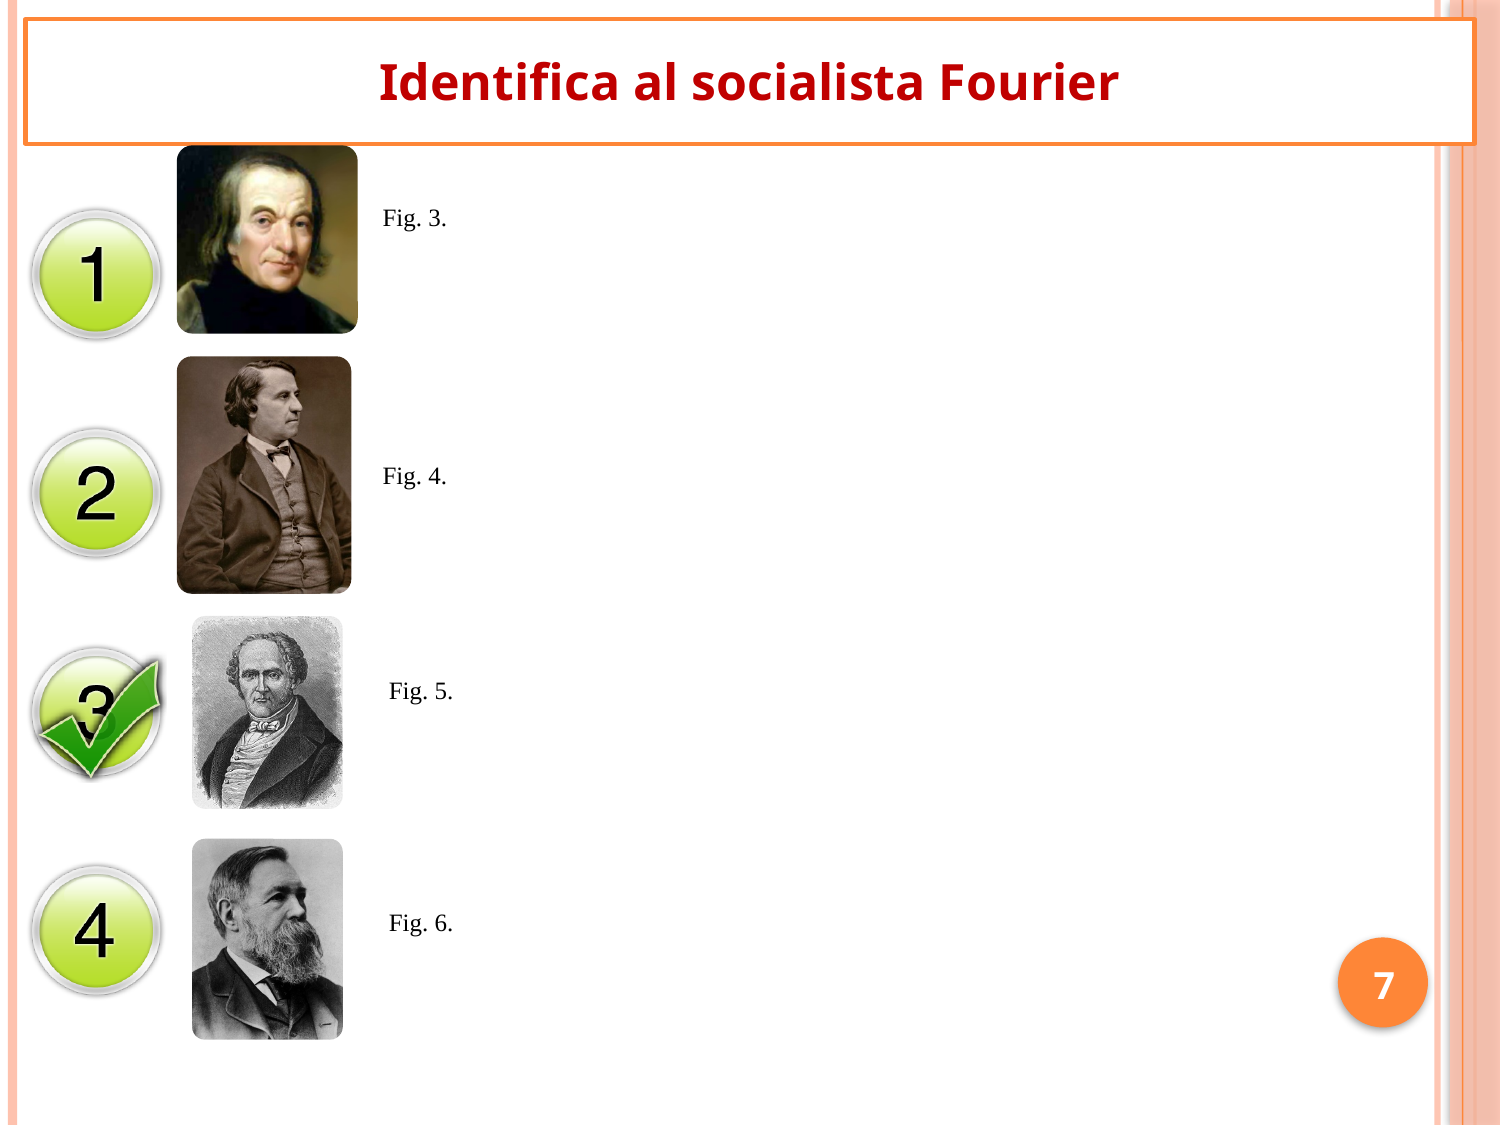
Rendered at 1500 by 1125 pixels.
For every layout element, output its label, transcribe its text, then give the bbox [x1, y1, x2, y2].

picture [191, 838, 344, 1041]
text_box Fig. 3. [367, 194, 463, 239]
picture [25, 423, 167, 564]
picture [176, 144, 359, 335]
text_box 7 [1354, 954, 1414, 1015]
picture [25, 860, 167, 1002]
picture [25, 204, 167, 346]
text_box Fig. 6. [373, 898, 469, 944]
text_box Fig. 4. [367, 452, 463, 498]
text_box Fig. 5. [373, 667, 469, 712]
list Identifica al socialista Fourier [23, 17, 1477, 146]
picture [191, 615, 344, 810]
picture [24, 641, 167, 784]
picture [176, 355, 352, 595]
